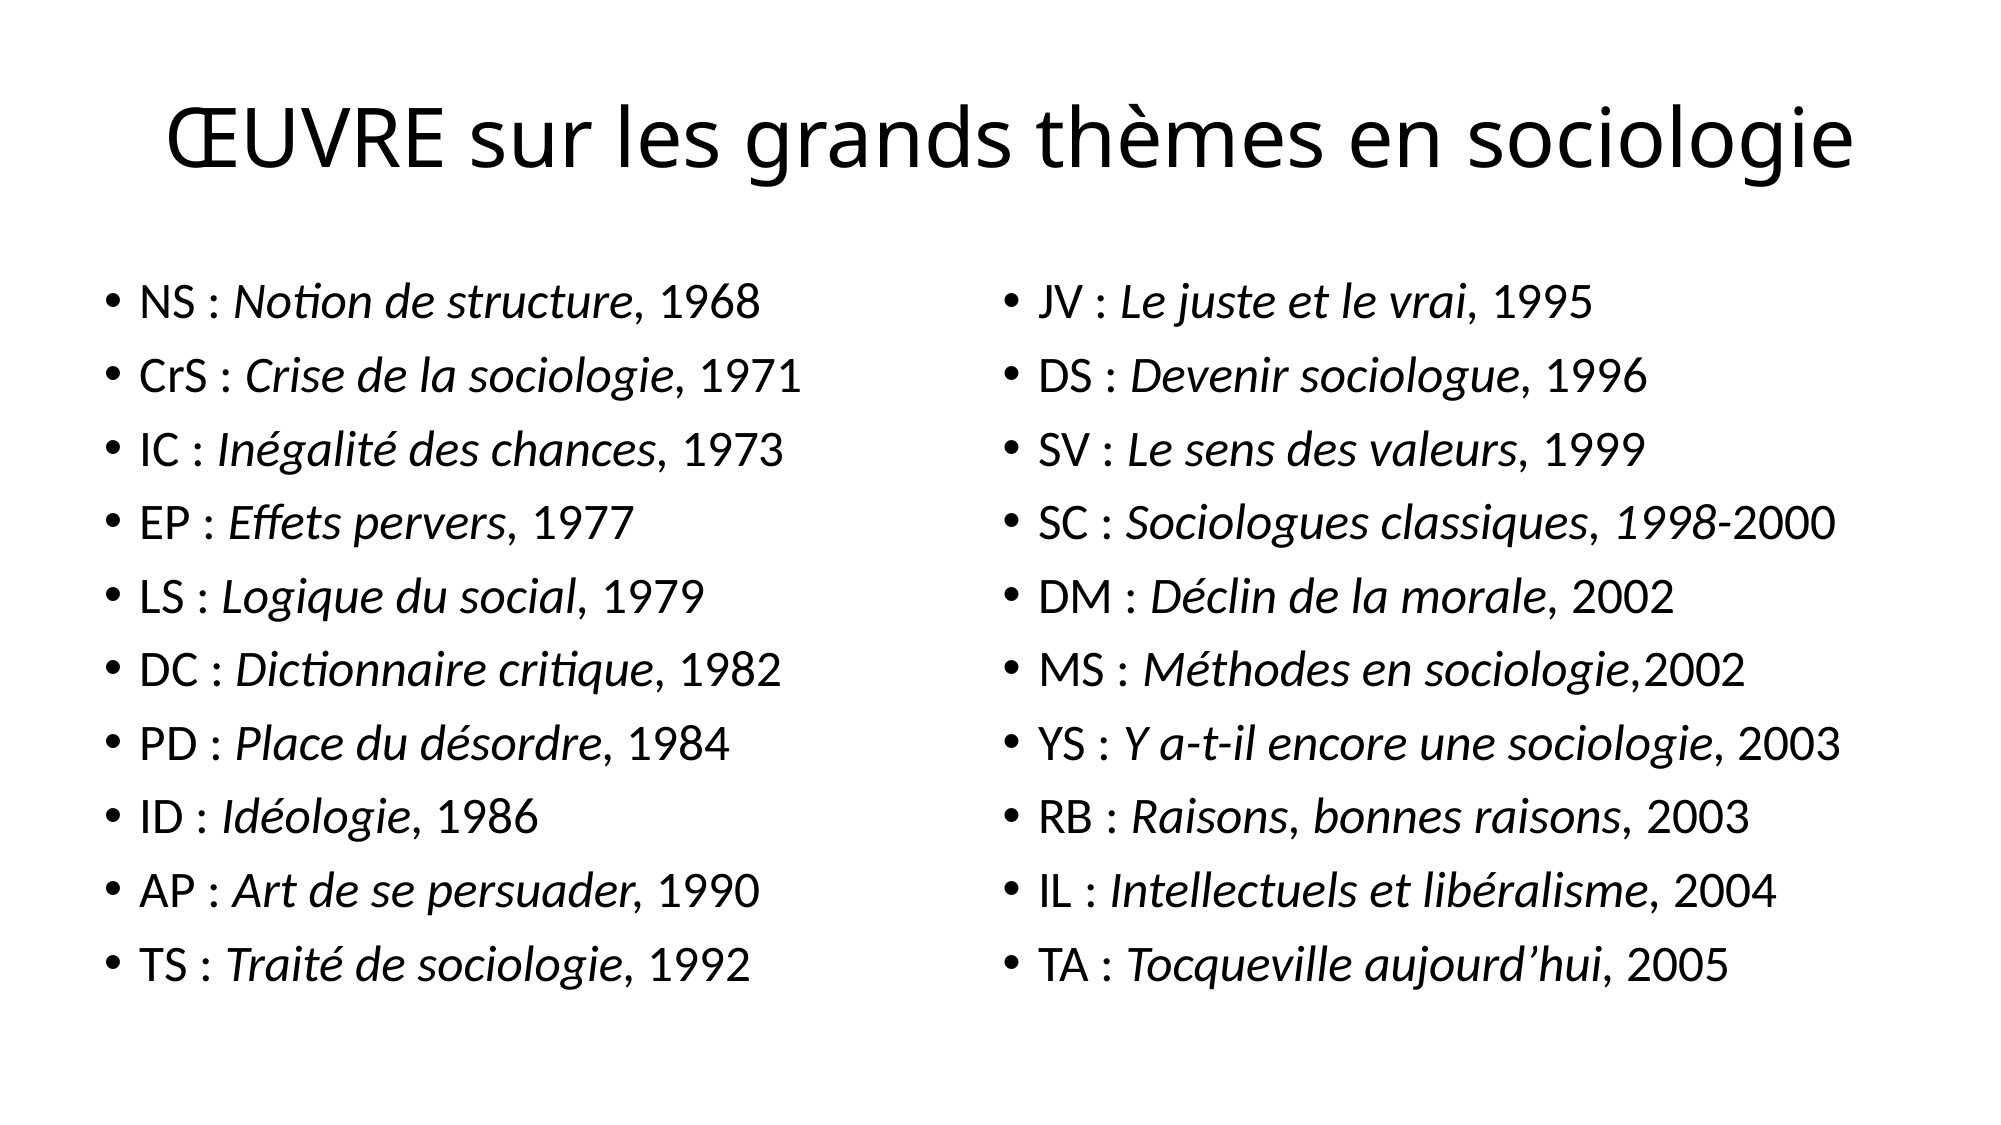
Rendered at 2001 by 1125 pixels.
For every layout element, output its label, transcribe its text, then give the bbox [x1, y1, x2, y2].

title ŒUVRE sur les grands thèmes en sociologie [89, 52, 1933, 231]
list JV : Le juste et le vrai, 1995 DS : Devenir sociologue, 1996 SV : Le sens des valeurs, 1999 SC : Sociologues classiques, 1998-2000 DM : Déclin de la morale, 2002 MS : Méthodes en sociologie,2002 YS : Y a-t-il encore une sociologie, 2003 RB : Raisons, bonnes raisons, 2003 IL : Intellectuels et libéralisme, 2004 TA : Tocqueville aujourd’hui, 2005 [987, 187, 1911, 1005]
list NS : Notion de structure, 1968 CrS : Crise de la sociologie, 1971 IC : Inégalité des chances, 1973 EP : Effets pervers, 1977 LS : Logique du social, 1979 DC : Dictionnaire critique, 1982 PD : Place du désordre, 1984 ID : Idéologie, 1986 AP : Art de se persuader, 1990 TS : Traité de sociologie, 1992 [89, 187, 966, 1005]
